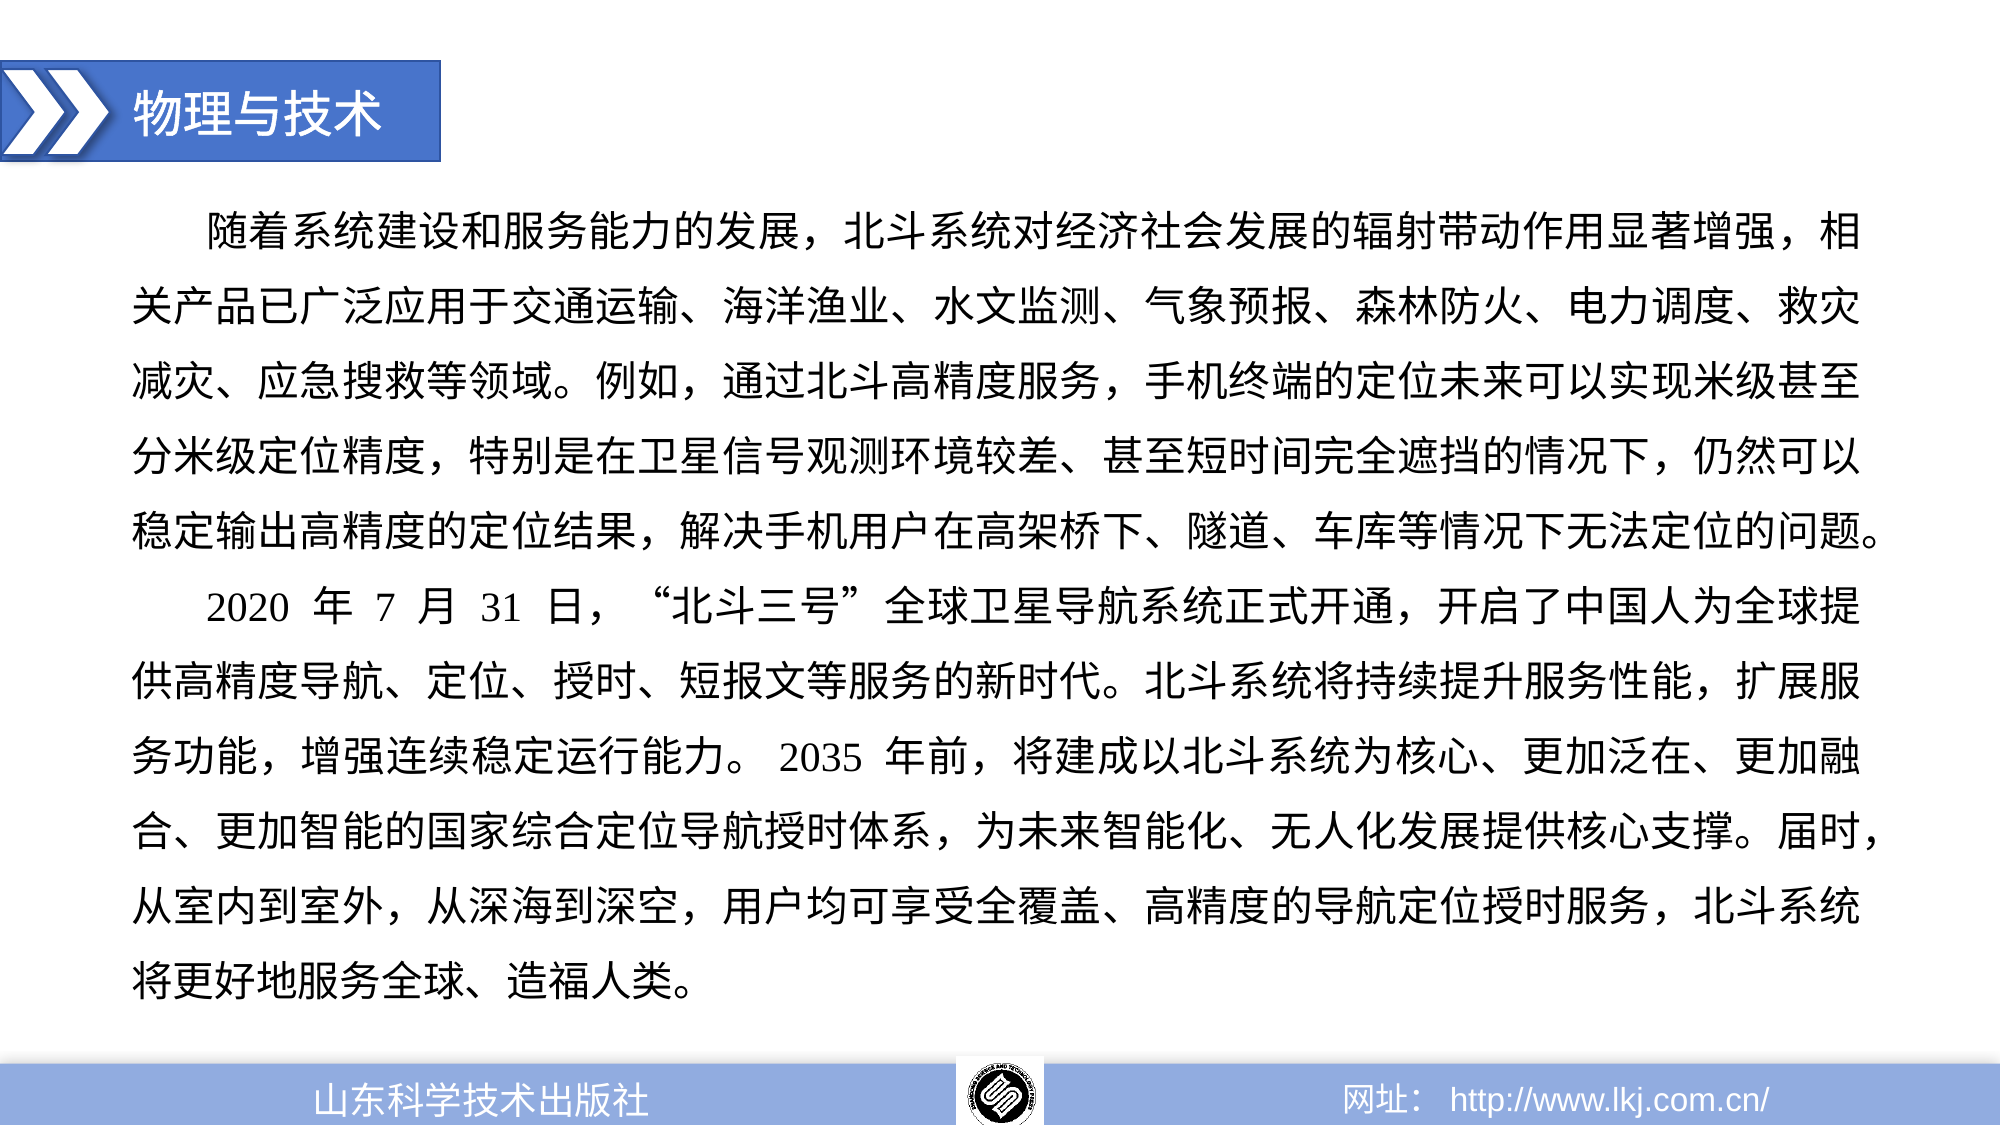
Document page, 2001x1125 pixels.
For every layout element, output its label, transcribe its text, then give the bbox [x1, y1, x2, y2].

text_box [0, 60, 441, 162]
text_box 随着系统建设和服务能力的发展，北斗系统对经济社会发展的辐射带动作用显著增强，相关产品已广泛应用于交通运输、海洋渔业、水文监测、气象预报、森林防火、电力调度、救灾减灾、应急搜救等领域。例如，通过北斗高精度服务，手机终端的定位未来可以实现米级甚至分米级定位精度，特别是在卫星信号观测环境较差、甚至短时间完全遮挡的情况下，仍然可以稳定输出高精度的定位结果，解决手机用户在高架桥下、隧道、车库等情况下无法定位的问题。 2020 年 7 月 31 日，“北斗三号”全球卫星导航系统正式开通，开启了中国人为全球提供高精度导航、定位、授时、短报文等服务的新时代。北斗系统将持续提升服务性能，扩展服务功能，增强连续稳定运行能力。2035 年前，将建成以北斗系统为核心、更加泛在、更加融合、更加智能的国家综合定位导航授时体系，为未来智能化、无人化发展提供核心支撑。届时，从室内到室外，从深海到深空，用户均可享受全覆盖、高精度的导航定位授时服务，北斗系统将更好地服务全球、造福人类。 [116, 172, 1877, 1033]
text_box [0, 1062, 955, 1125]
text_box [1044, 1062, 2000, 1125]
text_box 网址：http://www.lkj.com.cn/ [1222, 1070, 1890, 1125]
text_box 山东科学技术出版社 [147, 1069, 815, 1125]
picture [955, 1055, 1044, 1125]
